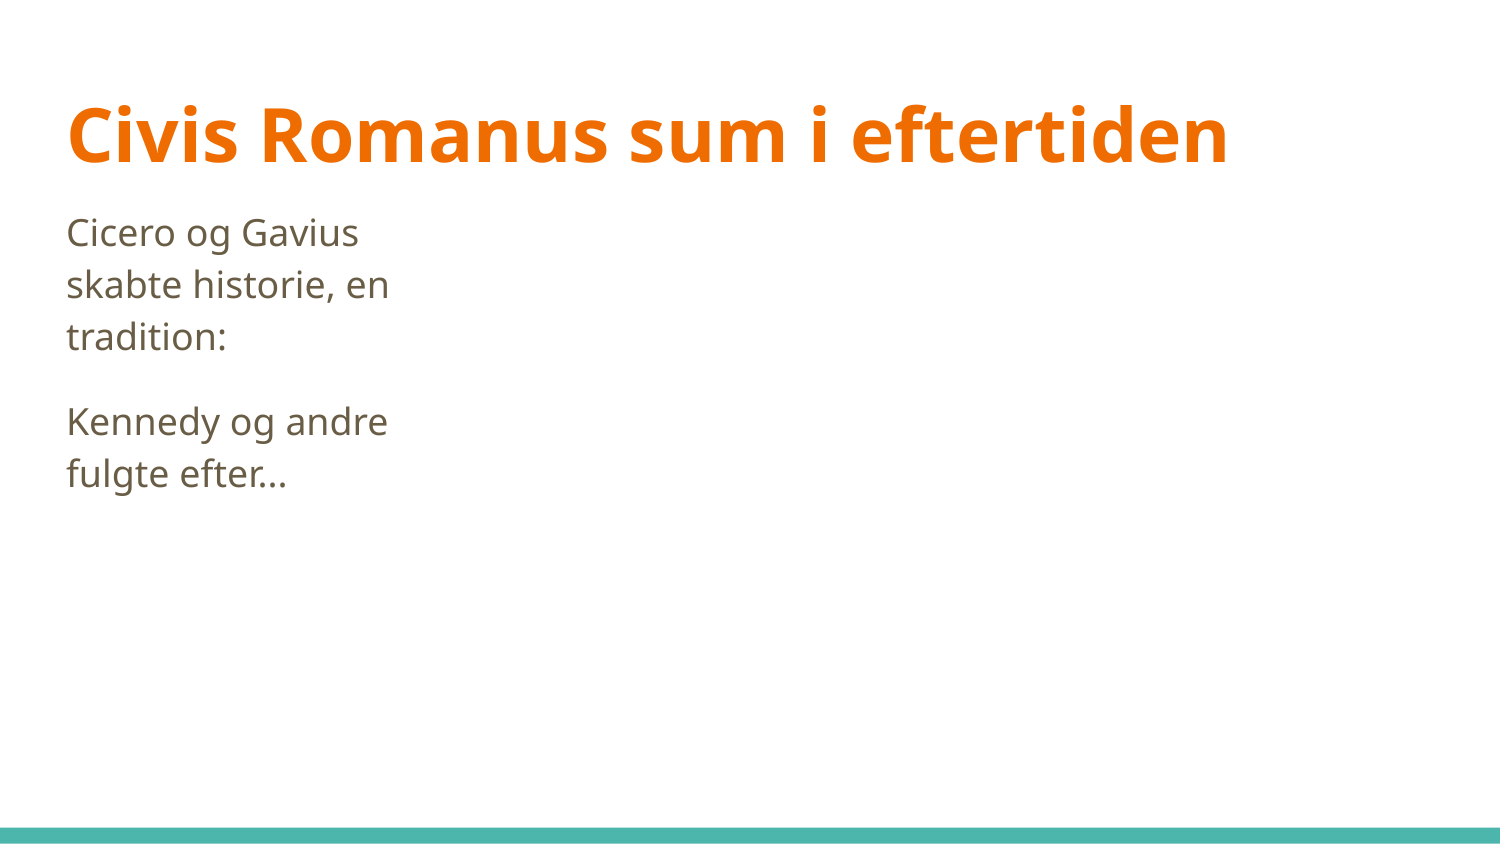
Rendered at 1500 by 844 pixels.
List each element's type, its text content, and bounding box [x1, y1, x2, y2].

list Cicero og Gavius skabte historie, en tradition: Kennedy og andre fulgte efter... [51, 187, 417, 512]
title Civis Romanus sum i eftertiden [51, 72, 1449, 189]
